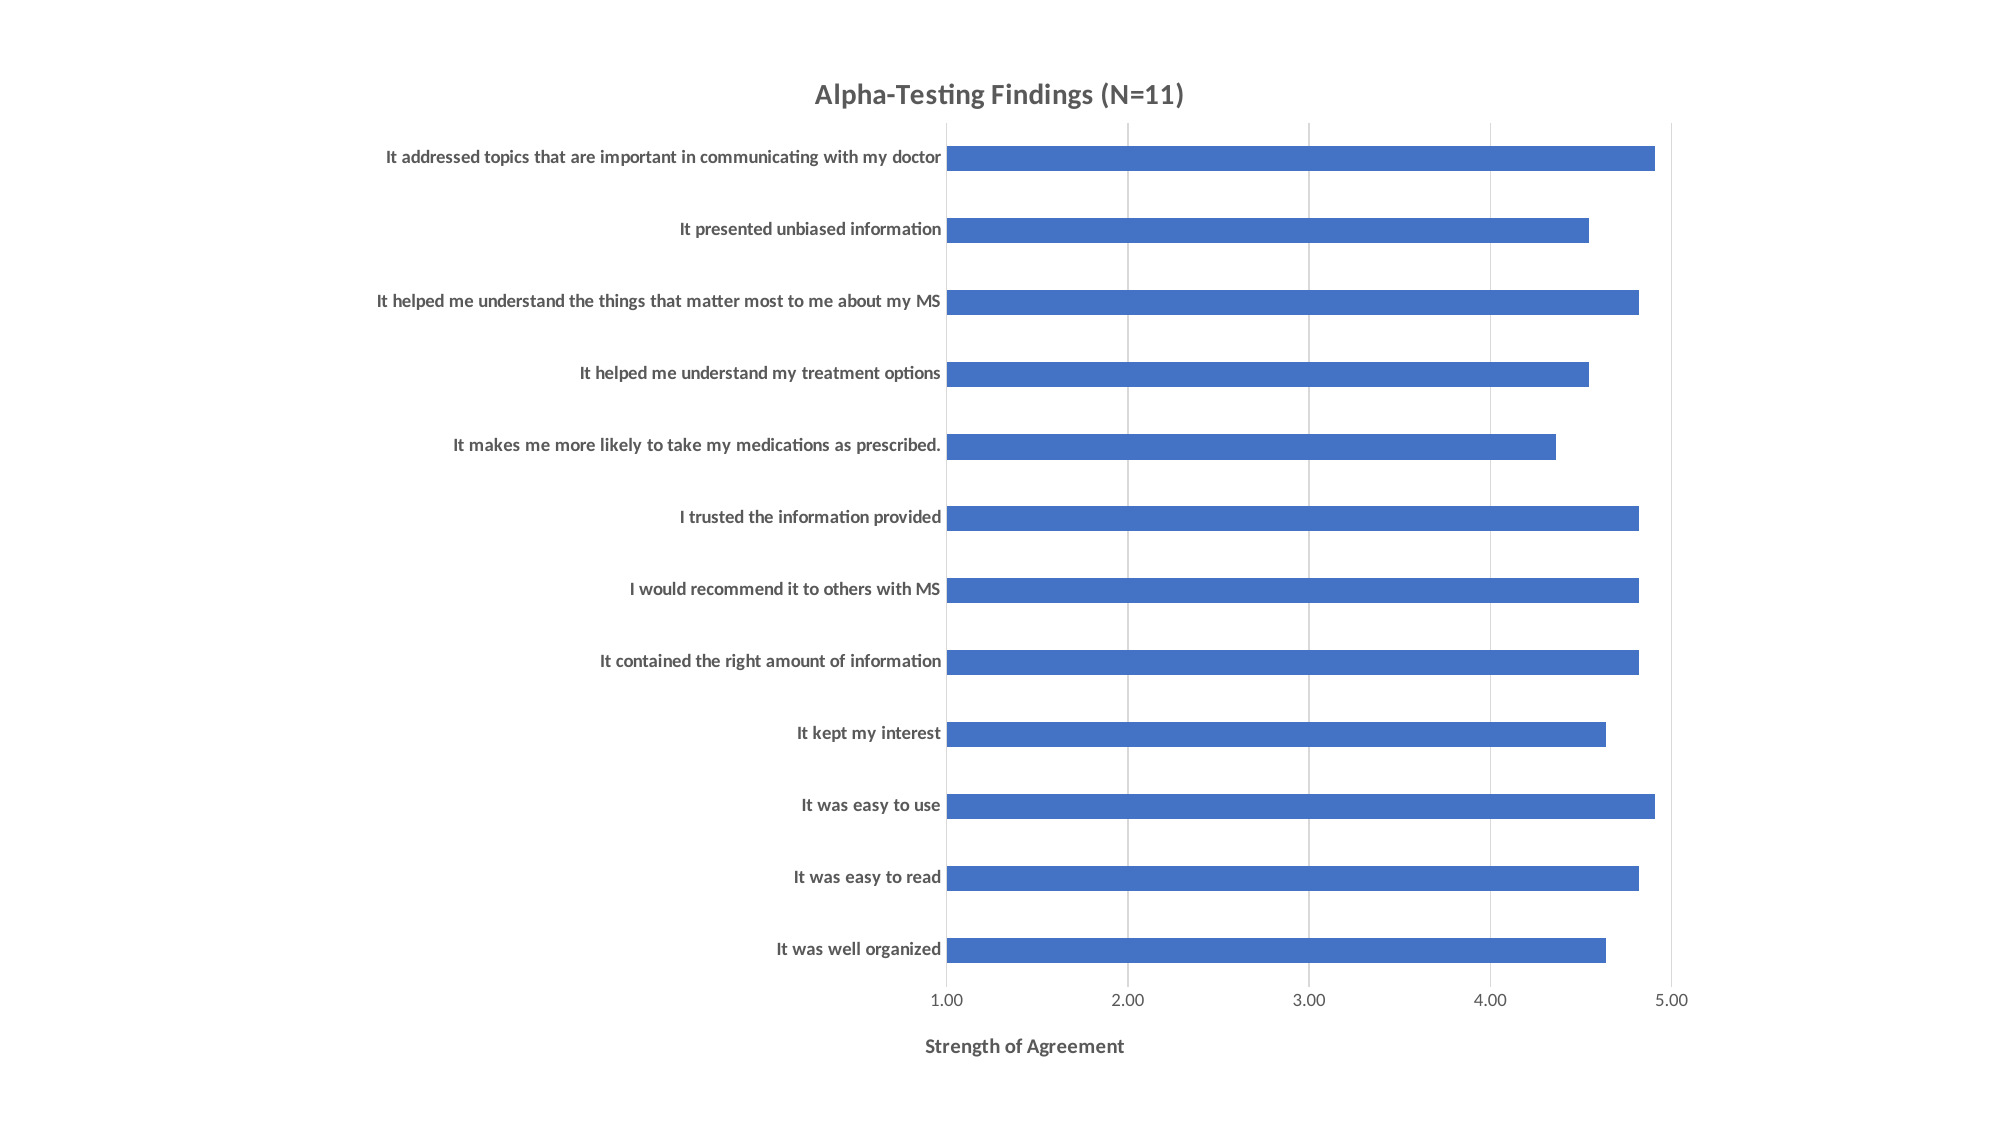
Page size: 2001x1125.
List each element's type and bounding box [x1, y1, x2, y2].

chart [288, 45, 1712, 1080]
